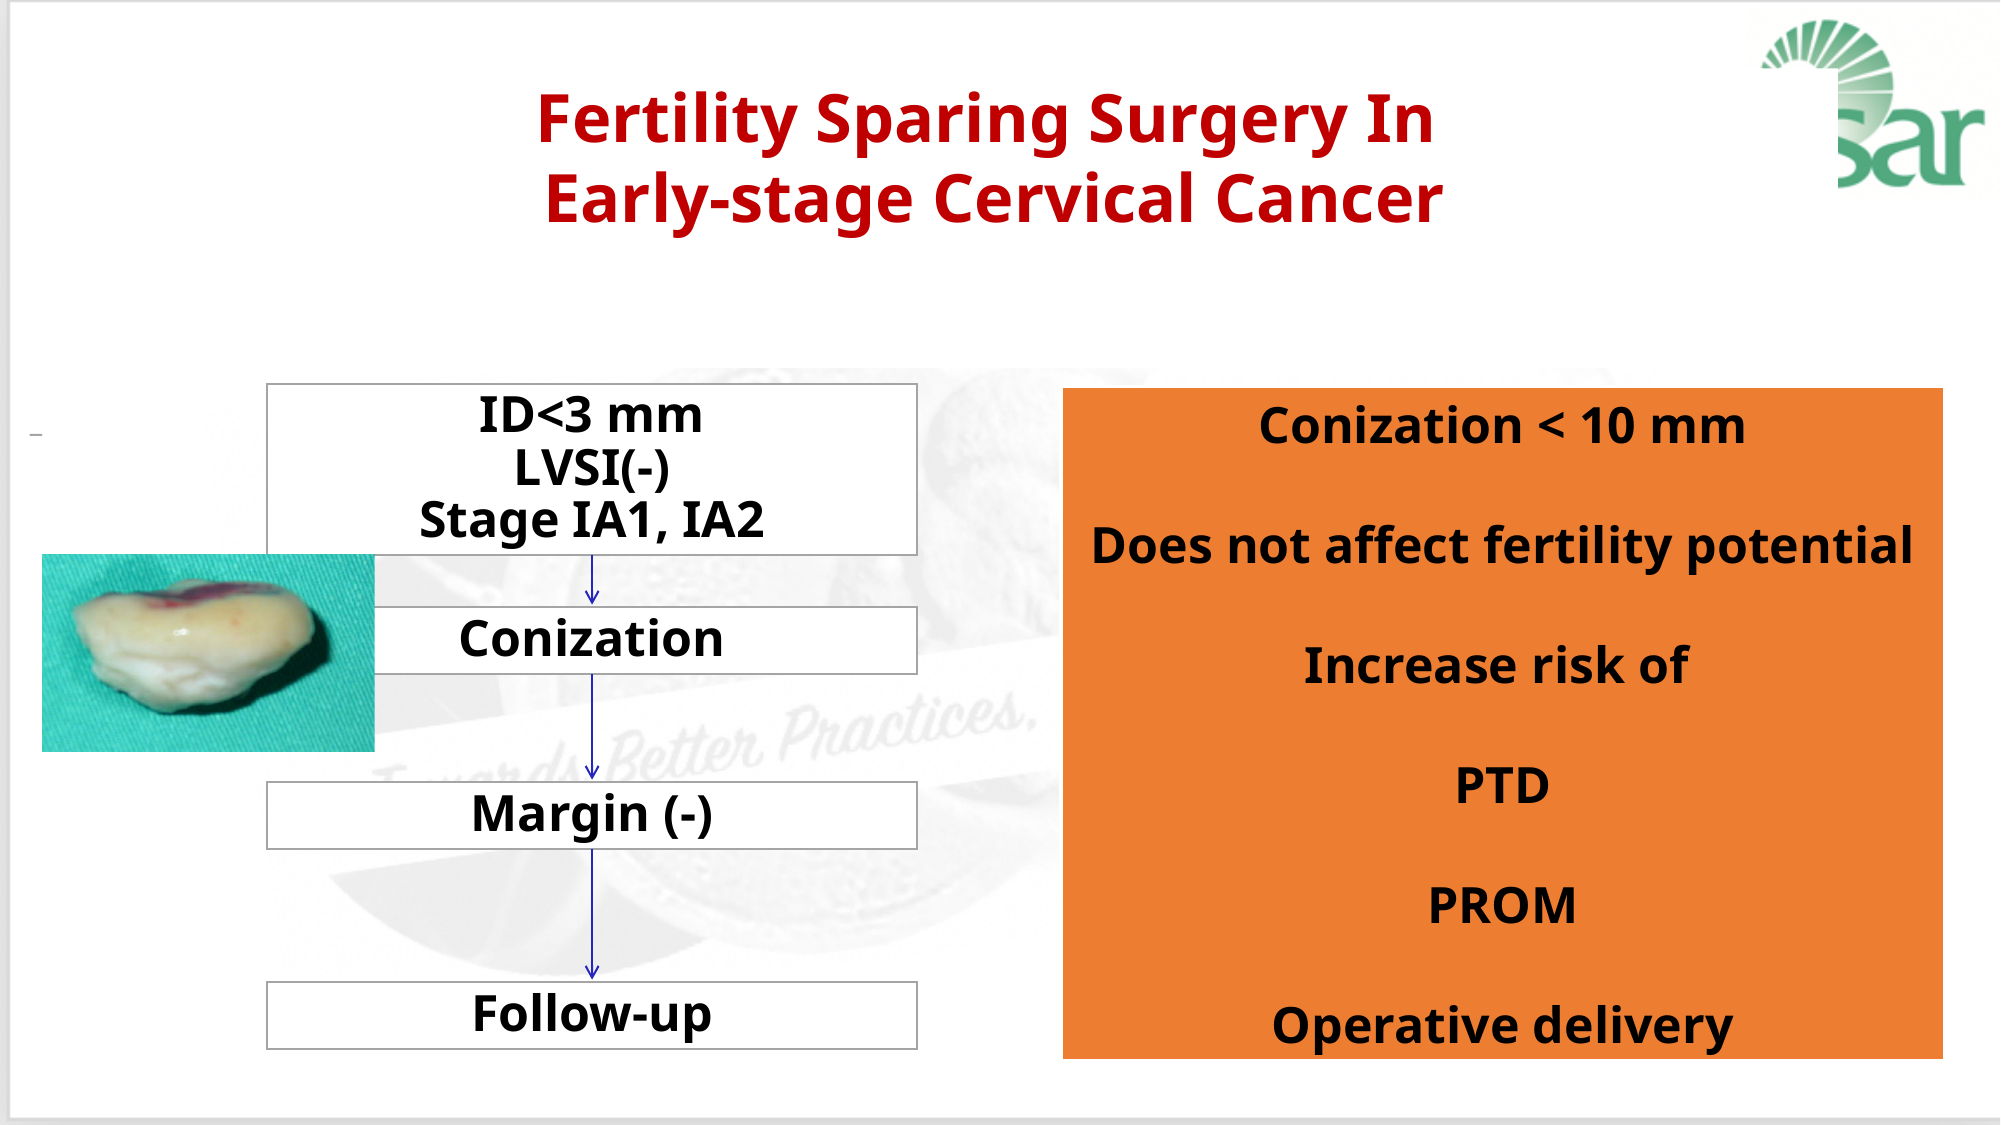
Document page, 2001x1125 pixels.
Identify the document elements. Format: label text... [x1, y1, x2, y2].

text_box ID<3 mm LVSI(-) Stage IA1, IA2 [266, 383, 918, 556]
text_box Conization < 10 mm Does not affect fertility potential Increase risk of PTD PROM Operative delivery [1059, 385, 1946, 1063]
text_box Follow-up [266, 981, 918, 1050]
text_box Fertility Sparing Surgery In Early-stage Cervical Cancer [149, 67, 1839, 369]
text_box Conization [375, 606, 918, 675]
text_box Margin (-) [266, 781, 918, 850]
picture [0, 0, 2001, 1125]
